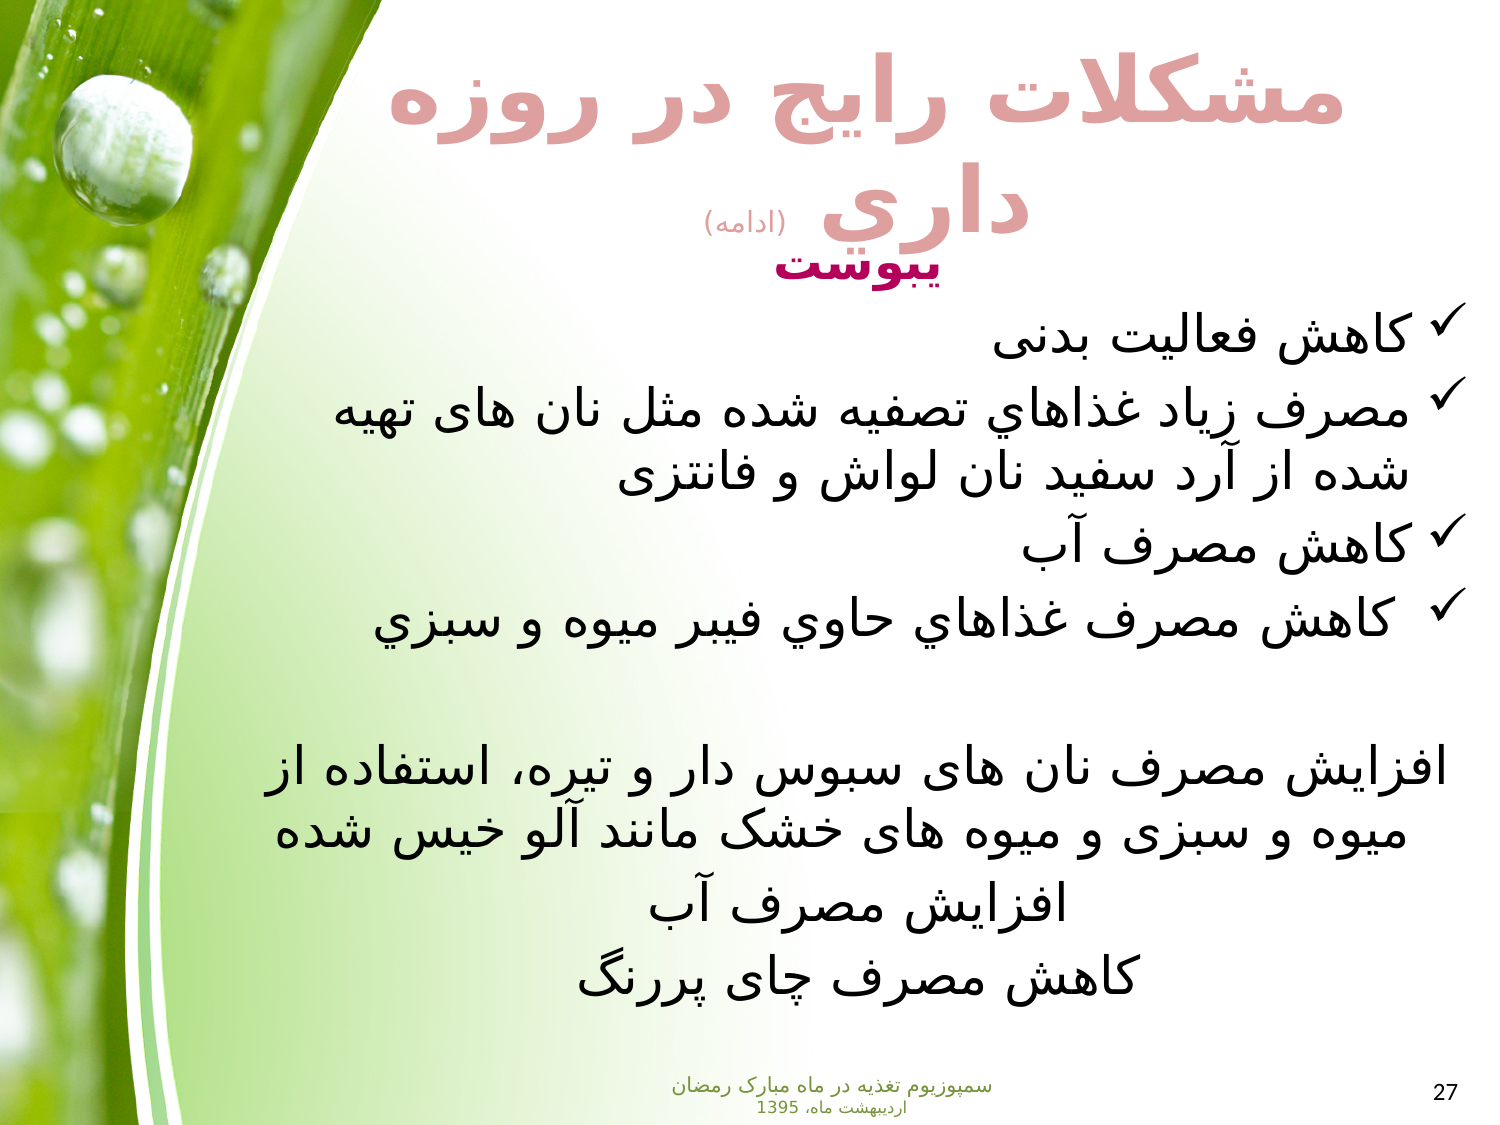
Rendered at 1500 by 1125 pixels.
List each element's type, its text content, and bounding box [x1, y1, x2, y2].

text_box 27 [1417, 1067, 1477, 1113]
picture [0, 0, 1500, 1125]
text_box یبوست کاهش فعالیت بدنی مصرف زياد غذاهاي تصفيه شده مثل نان های تهيه شده از آرد سفيد نان لواش و فانتزی كاهش مصرف آب کاهش مصرف غذاهاي حاوي فيبر ميوه و سبزي افزایش مصرف نان های سبوس دار و تیره، استفاده از ميوه و سبزی و میوه های خشک مانند آلو خیس شده افزایش مصرف آب کاهش مصرف چای پررنگ [242, 222, 1475, 1063]
text_box مشكلات رايج در روزه داري (ادامه) [281, 23, 1457, 249]
text_box سمپوزیوم تغذیه در ماه مبارک رمضان اردیبهشت ماه، 1395 [515, 1064, 1149, 1125]
